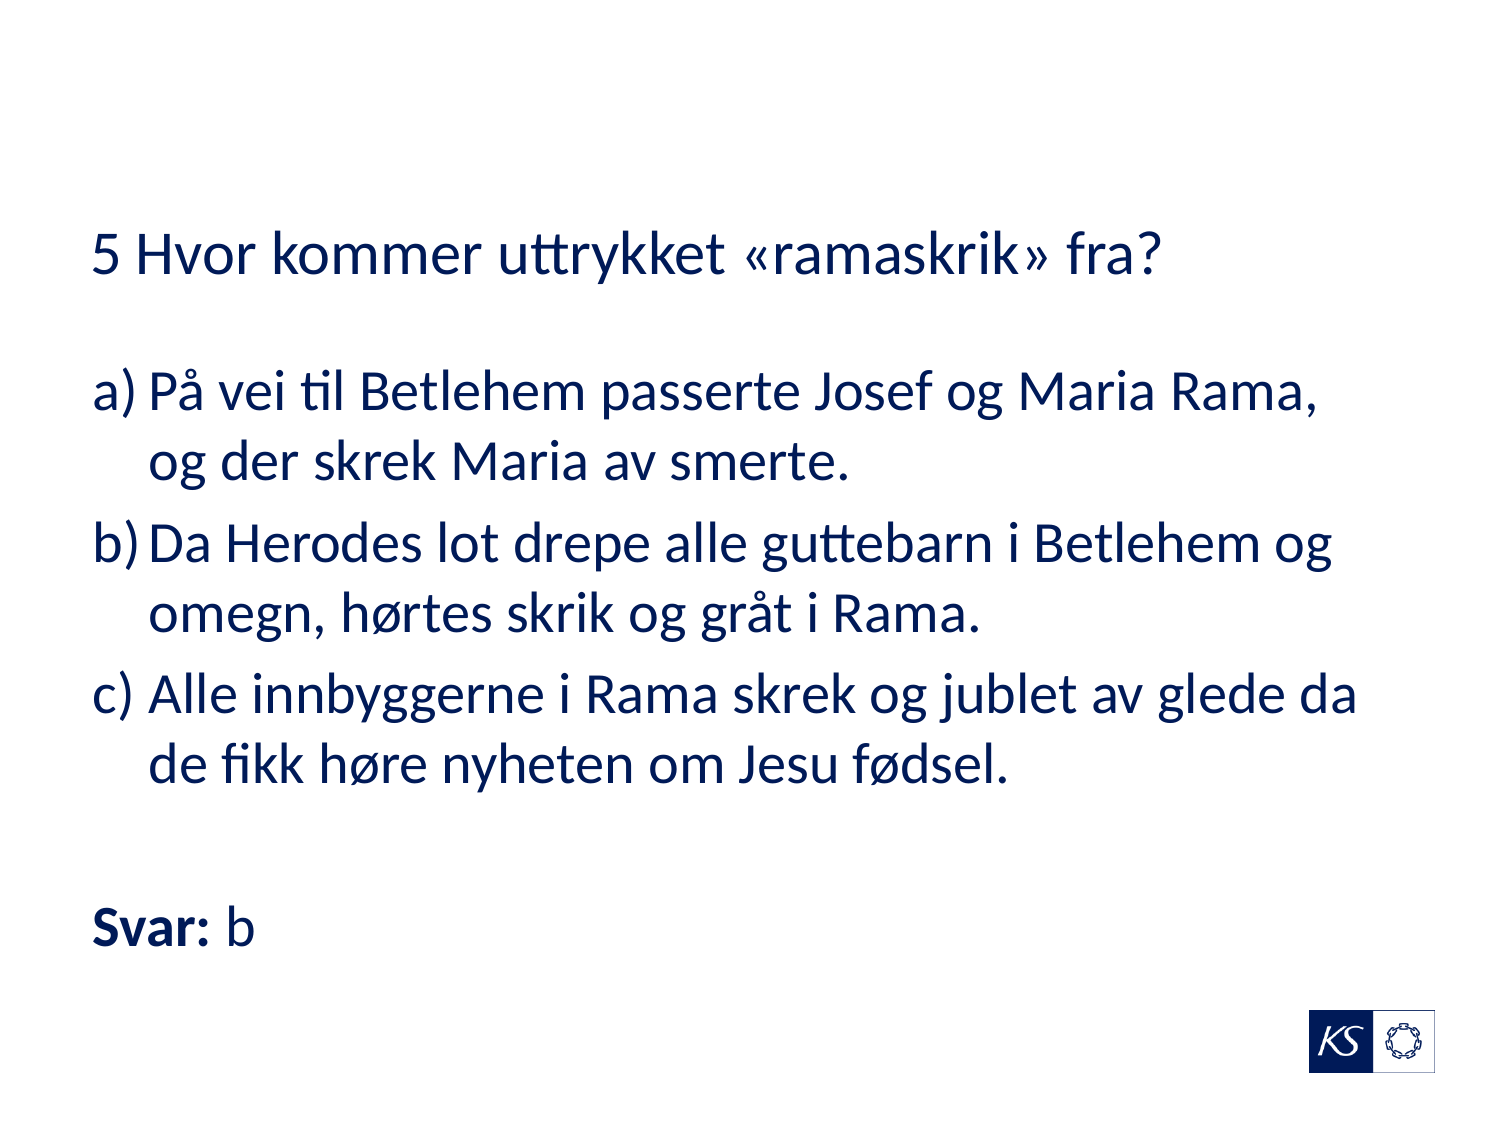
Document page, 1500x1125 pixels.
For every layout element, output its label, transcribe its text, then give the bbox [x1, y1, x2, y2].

title 5 Hvor kommer uttrykket «ramaskrik» fra? [75, 155, 1425, 343]
picture [1379, 1010, 1435, 1073]
text_box [578, 691, 824, 741]
list På vei til Betlehem passerte Josef og Maria Rama, og der skrek Maria av smerte. Da Herodes lot drepe alle guttebarn i Betlehem og omegn, hørtes skrik og gråt i Rama. Alle innbyggerne i Rama skrek og jublet av glede da de fikk høre nyheten om Jesu fødsel. Svar: b [77, 345, 1379, 1088]
